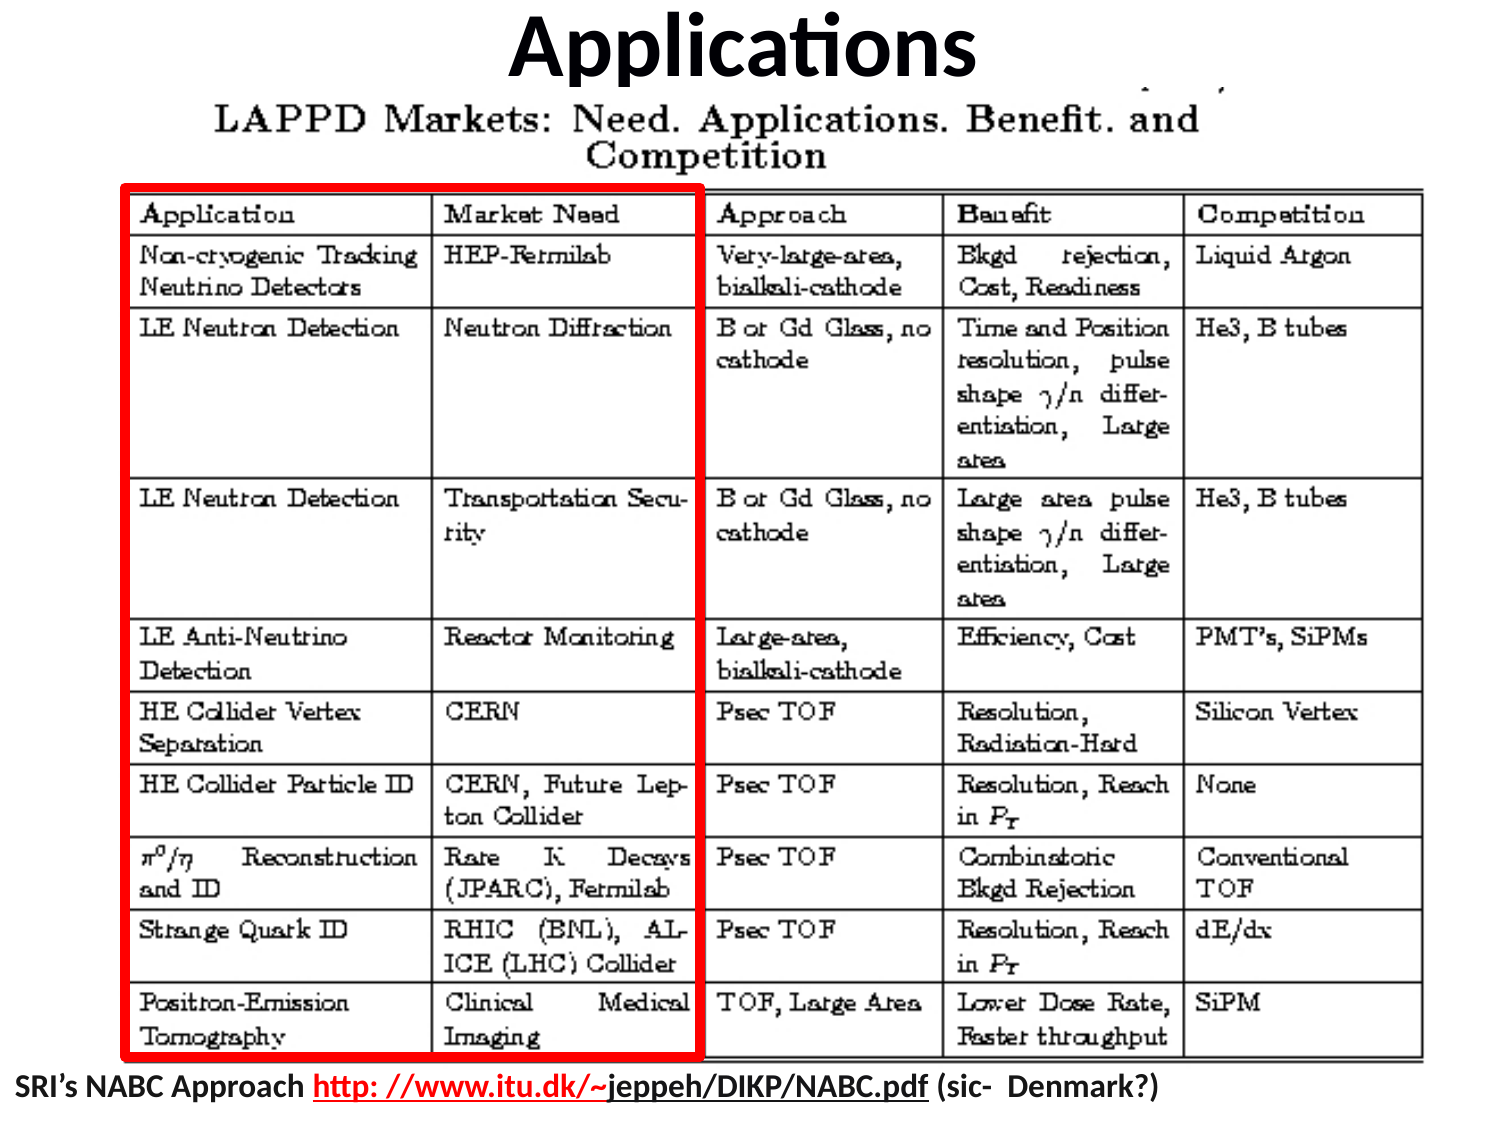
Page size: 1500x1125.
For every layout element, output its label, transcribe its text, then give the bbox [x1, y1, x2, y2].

picture [101, 87, 1440, 1076]
text_box SRI’s NABC Approach http: //www.itu.dk/~jeppeh/DIKP/NABC.pdf (sic- Denmark?) [0, 1056, 1500, 1112]
title Applications [0, 0, 1500, 175]
